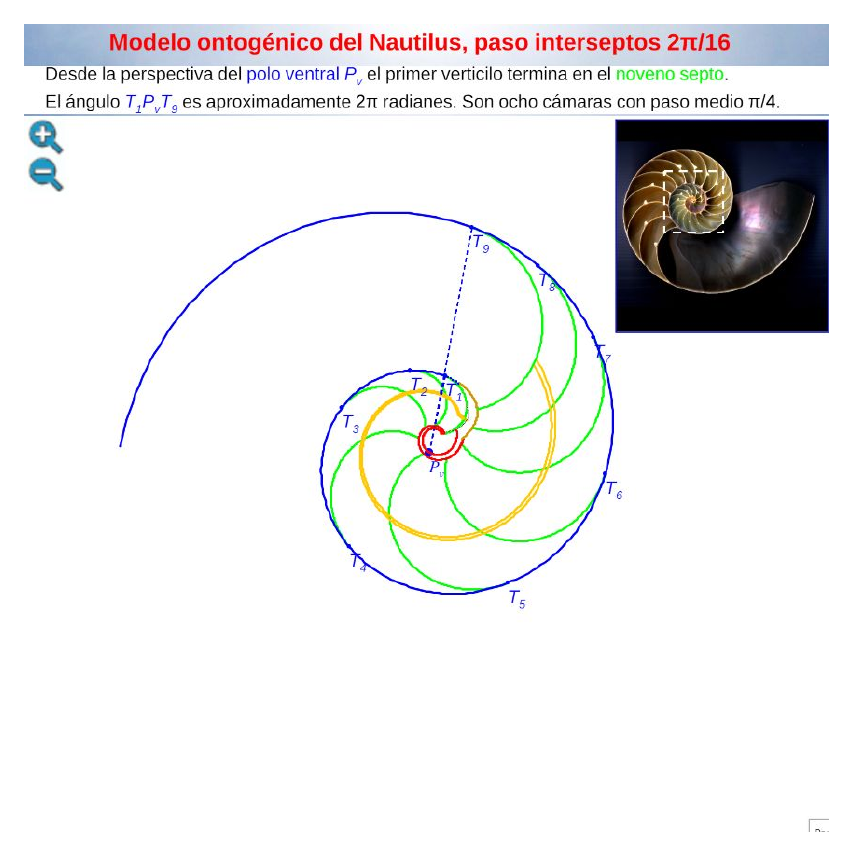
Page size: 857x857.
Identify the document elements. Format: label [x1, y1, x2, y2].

picture [24, 24, 829, 832]
